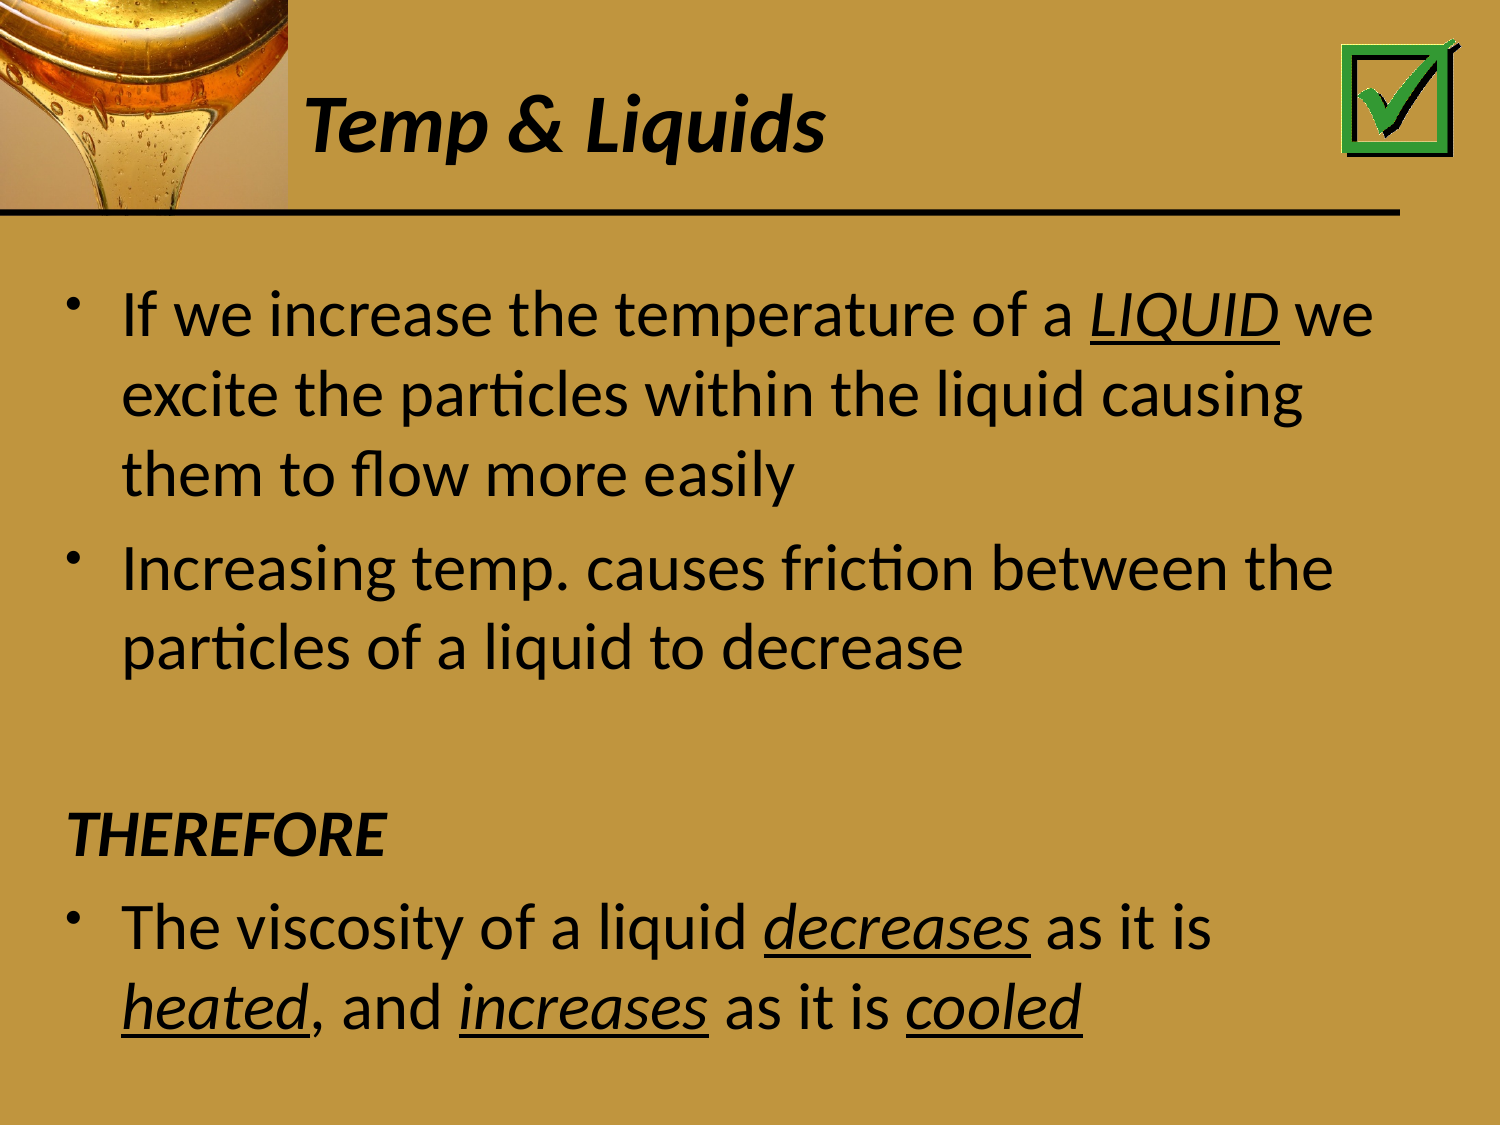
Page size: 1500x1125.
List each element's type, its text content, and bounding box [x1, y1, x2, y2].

picture [1337, 37, 1463, 160]
list If we increase the temperature of a LIQUID we excite the particles within the liquid causing them to flow more easily Increasing temp. causes friction between the particles of a liquid to decrease THEREFORE The viscosity of a liquid decreases as it is heated, and increases as it is cooled [49, 262, 1438, 1088]
title Temp & Liquids [291, 24, 1413, 213]
picture [0, 0, 288, 216]
